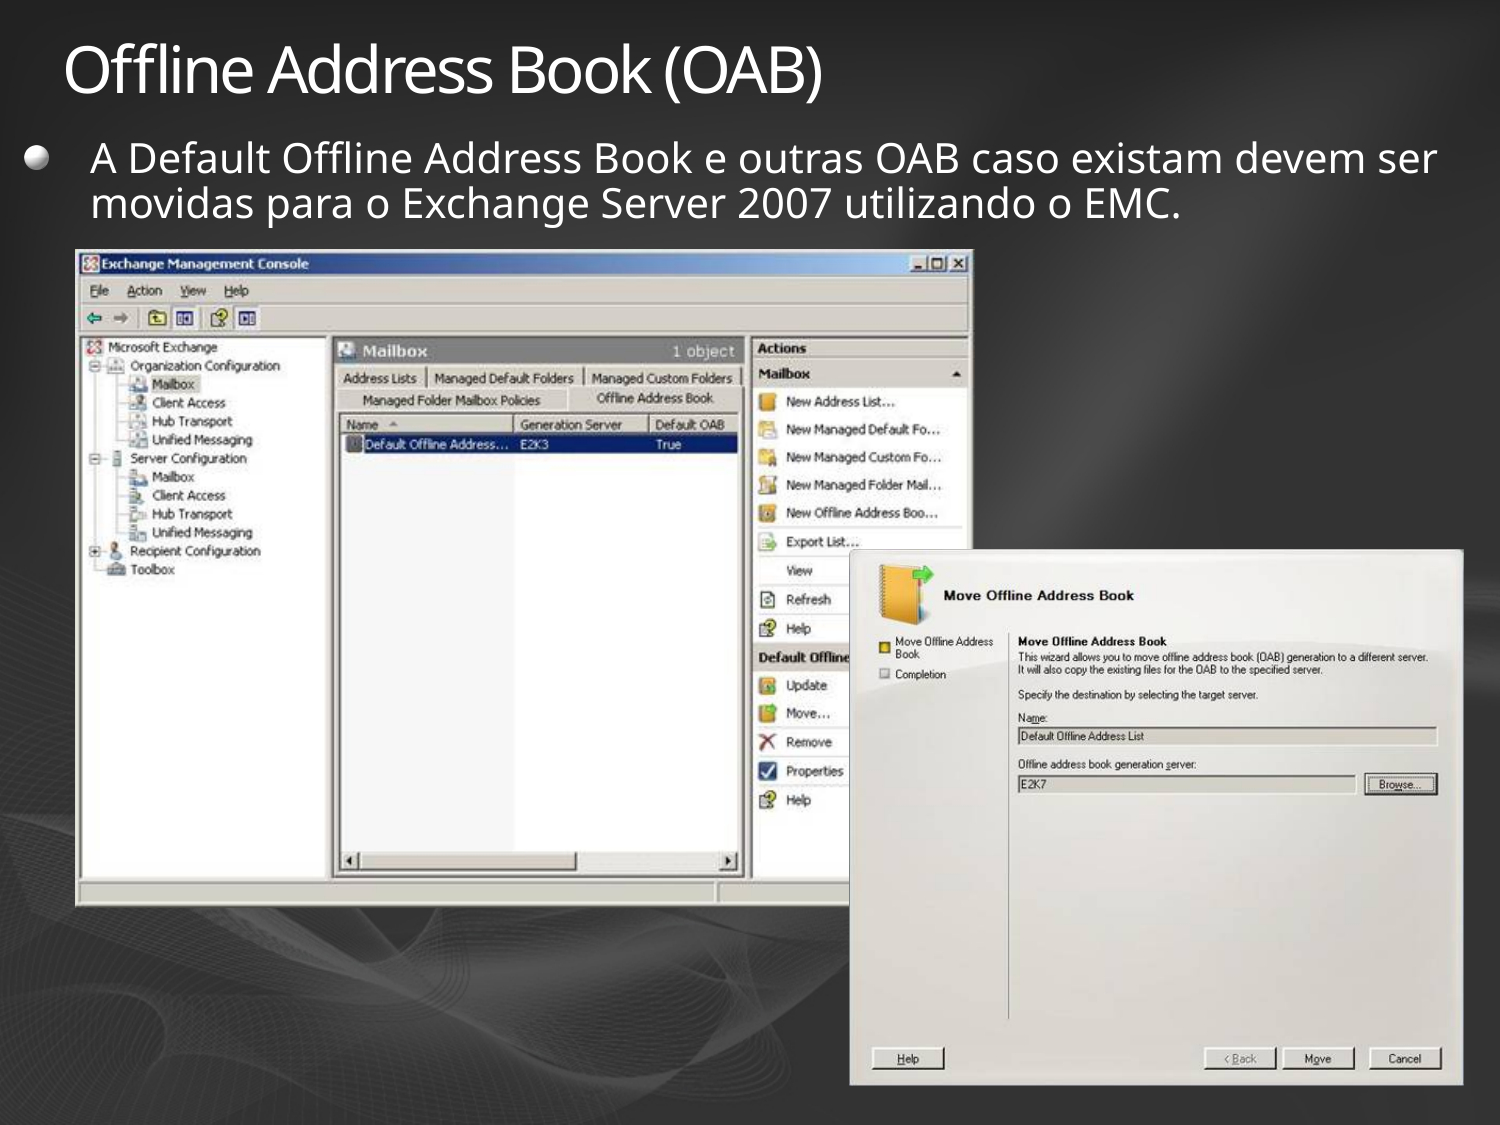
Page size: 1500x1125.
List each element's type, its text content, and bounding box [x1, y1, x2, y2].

title Offline Address Book (OAB) [62, 37, 1438, 137]
picture [0, 0, 1500, 1125]
list A Default Offline Address Book e outras OAB caso existam devem ser movidas para o Exchange Server 2007 utilizando o EMC. [24, 137, 1500, 1063]
